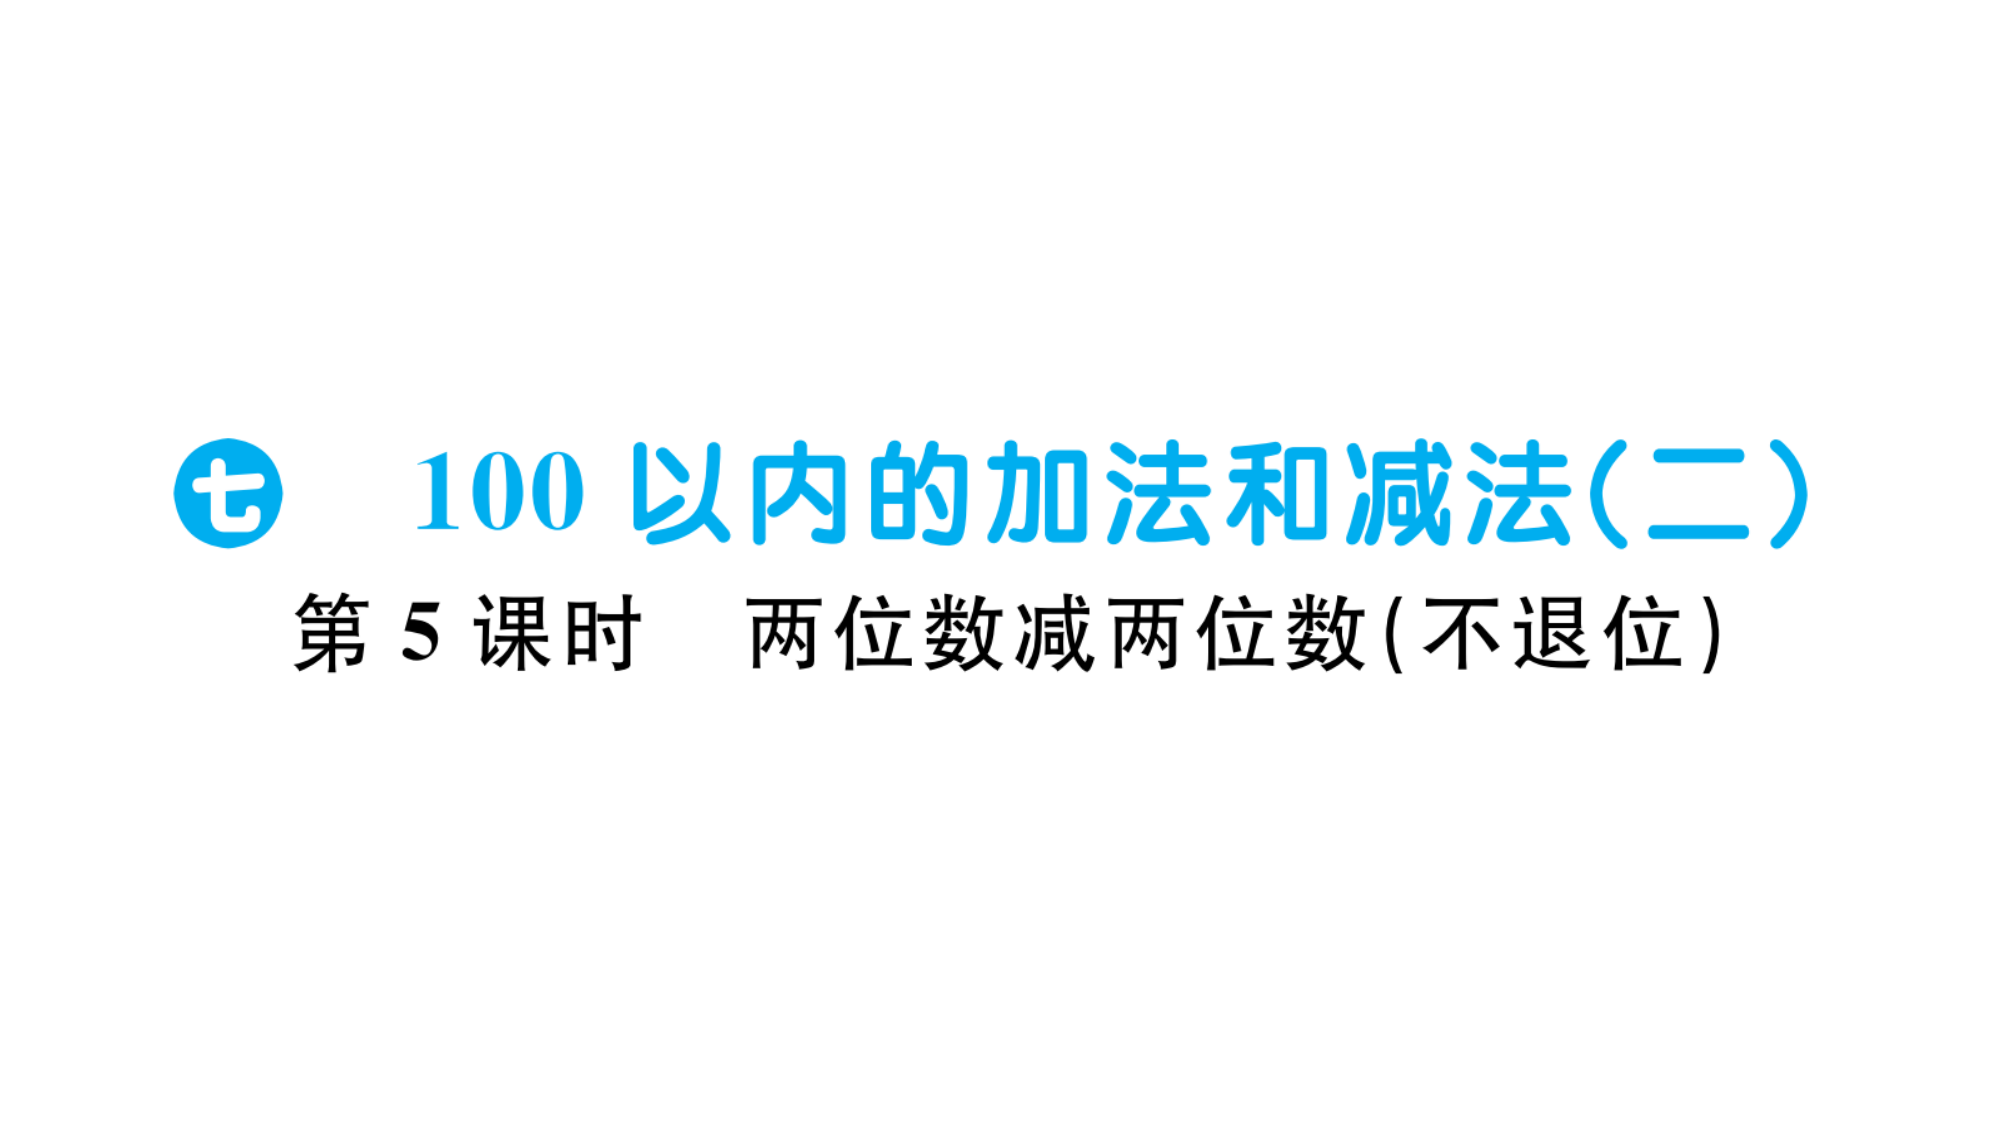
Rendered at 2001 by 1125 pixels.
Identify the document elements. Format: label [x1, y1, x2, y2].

picture [166, 408, 1834, 695]
